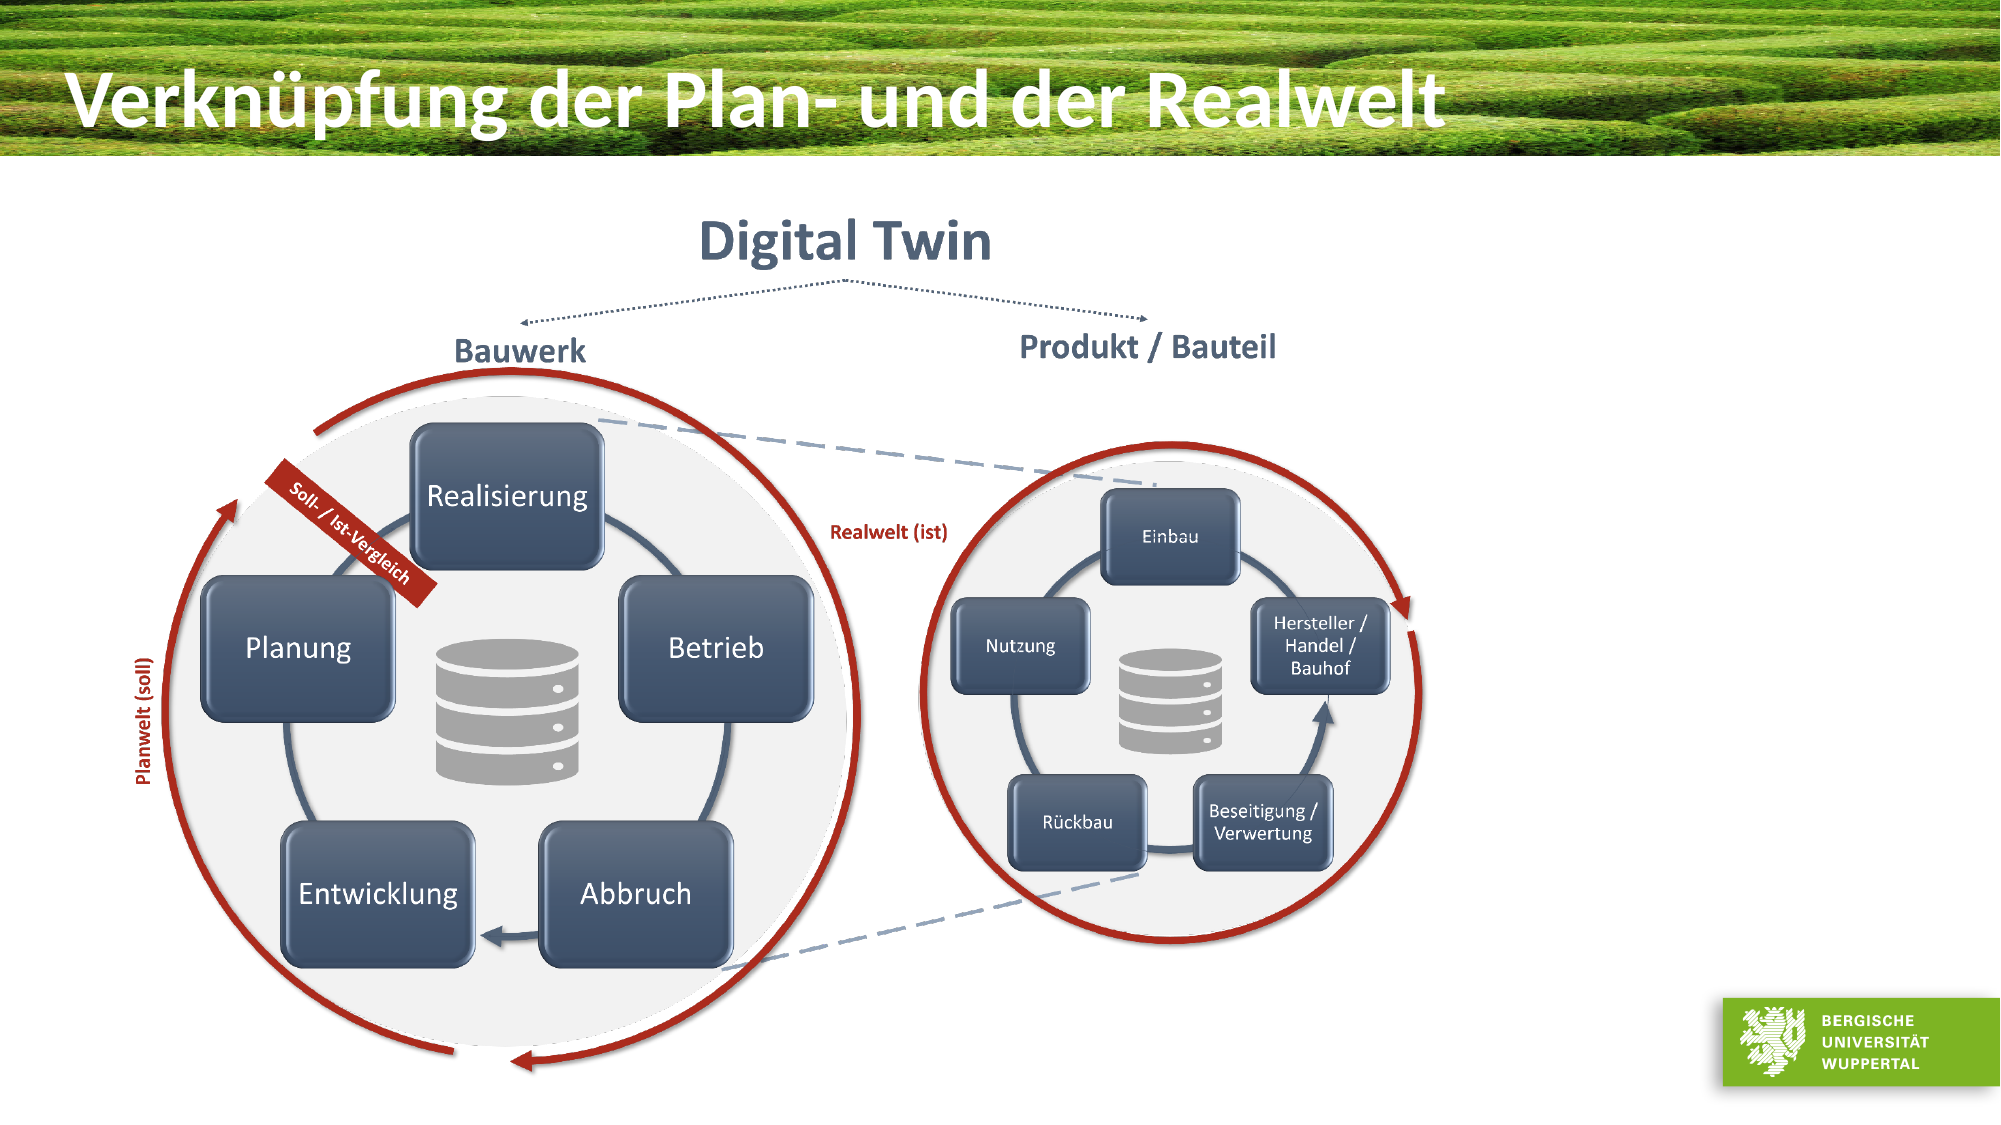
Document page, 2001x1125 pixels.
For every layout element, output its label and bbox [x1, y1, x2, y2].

picture [1740, 1007, 1929, 1077]
picture [0, 0, 2000, 156]
picture [114, 184, 1437, 1091]
